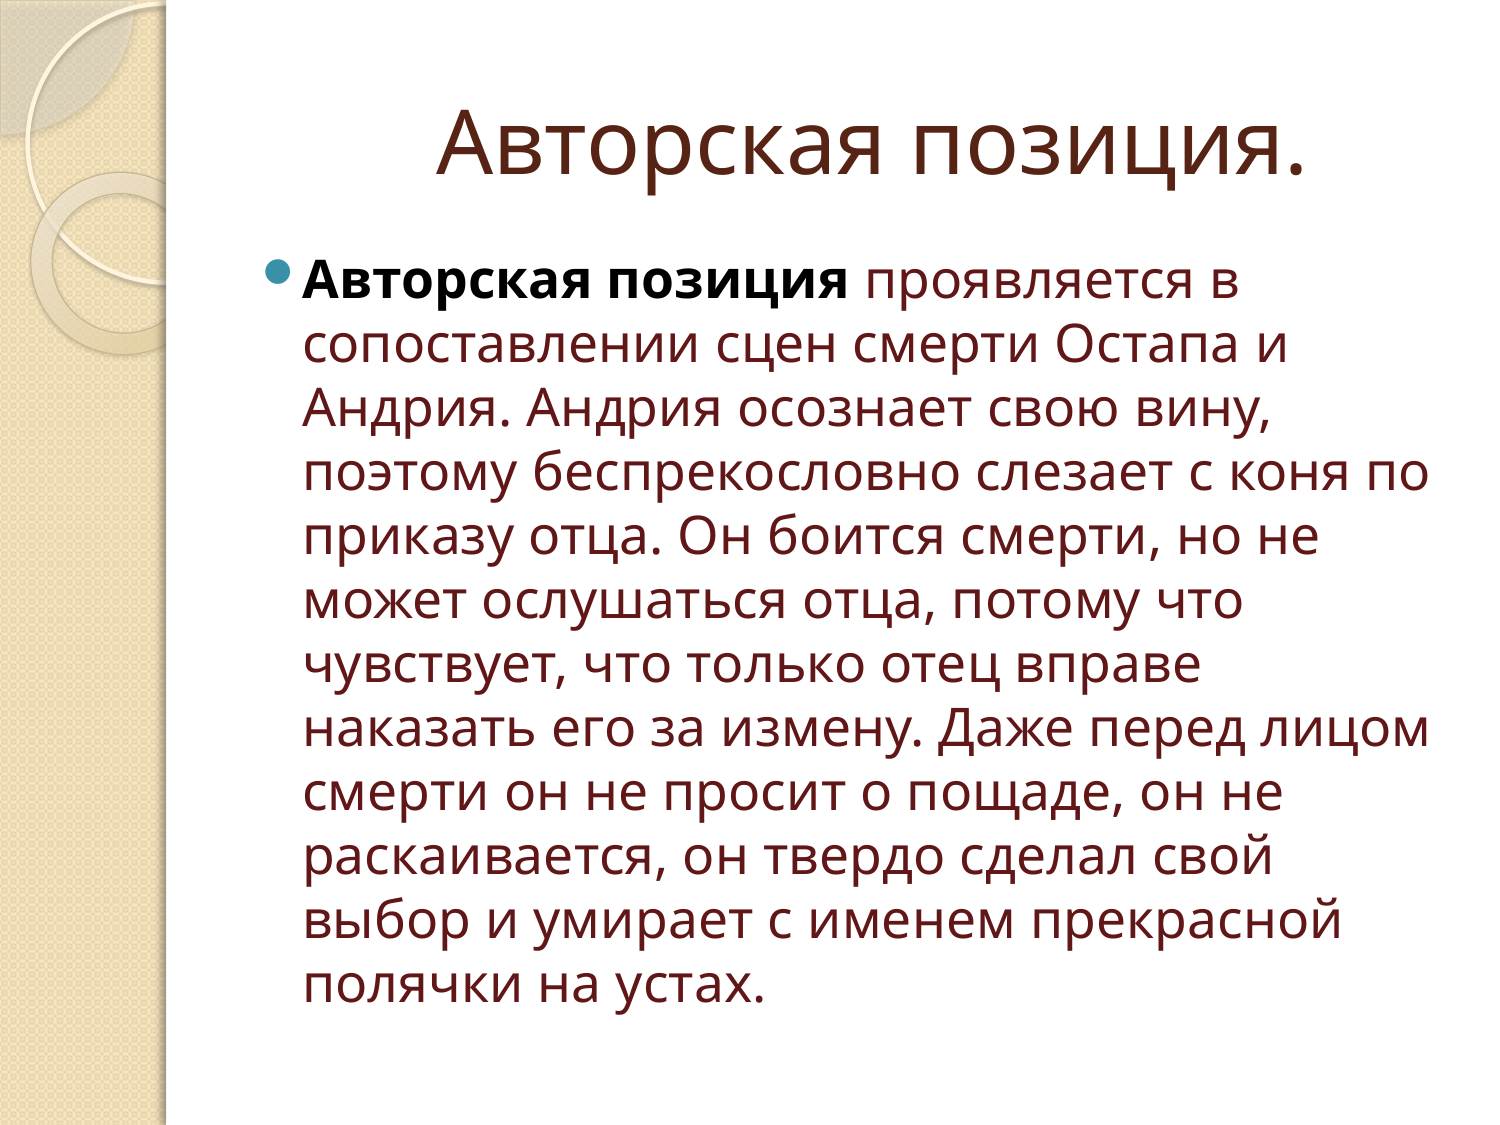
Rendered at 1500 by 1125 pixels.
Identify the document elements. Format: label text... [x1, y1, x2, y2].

list Авторская позиция проявляется в сопоставлении сцен смерти Остапа и Андрия. Андрия осознает свою вину, поэтому беспрекословно слезает с коня по приказу отца. Он боится смерти, но не может ослушаться отца, потому что чувствует, что только отец вправе наказать его за измену. Даже перед лицом смерти он не просит о пощаде, он не раскаивается, он твердо сделал свой выбор и умирает с именем прекрасной полячки на устах. [235, 237, 1466, 1025]
title Авторская позиция. [235, 45, 1466, 233]
